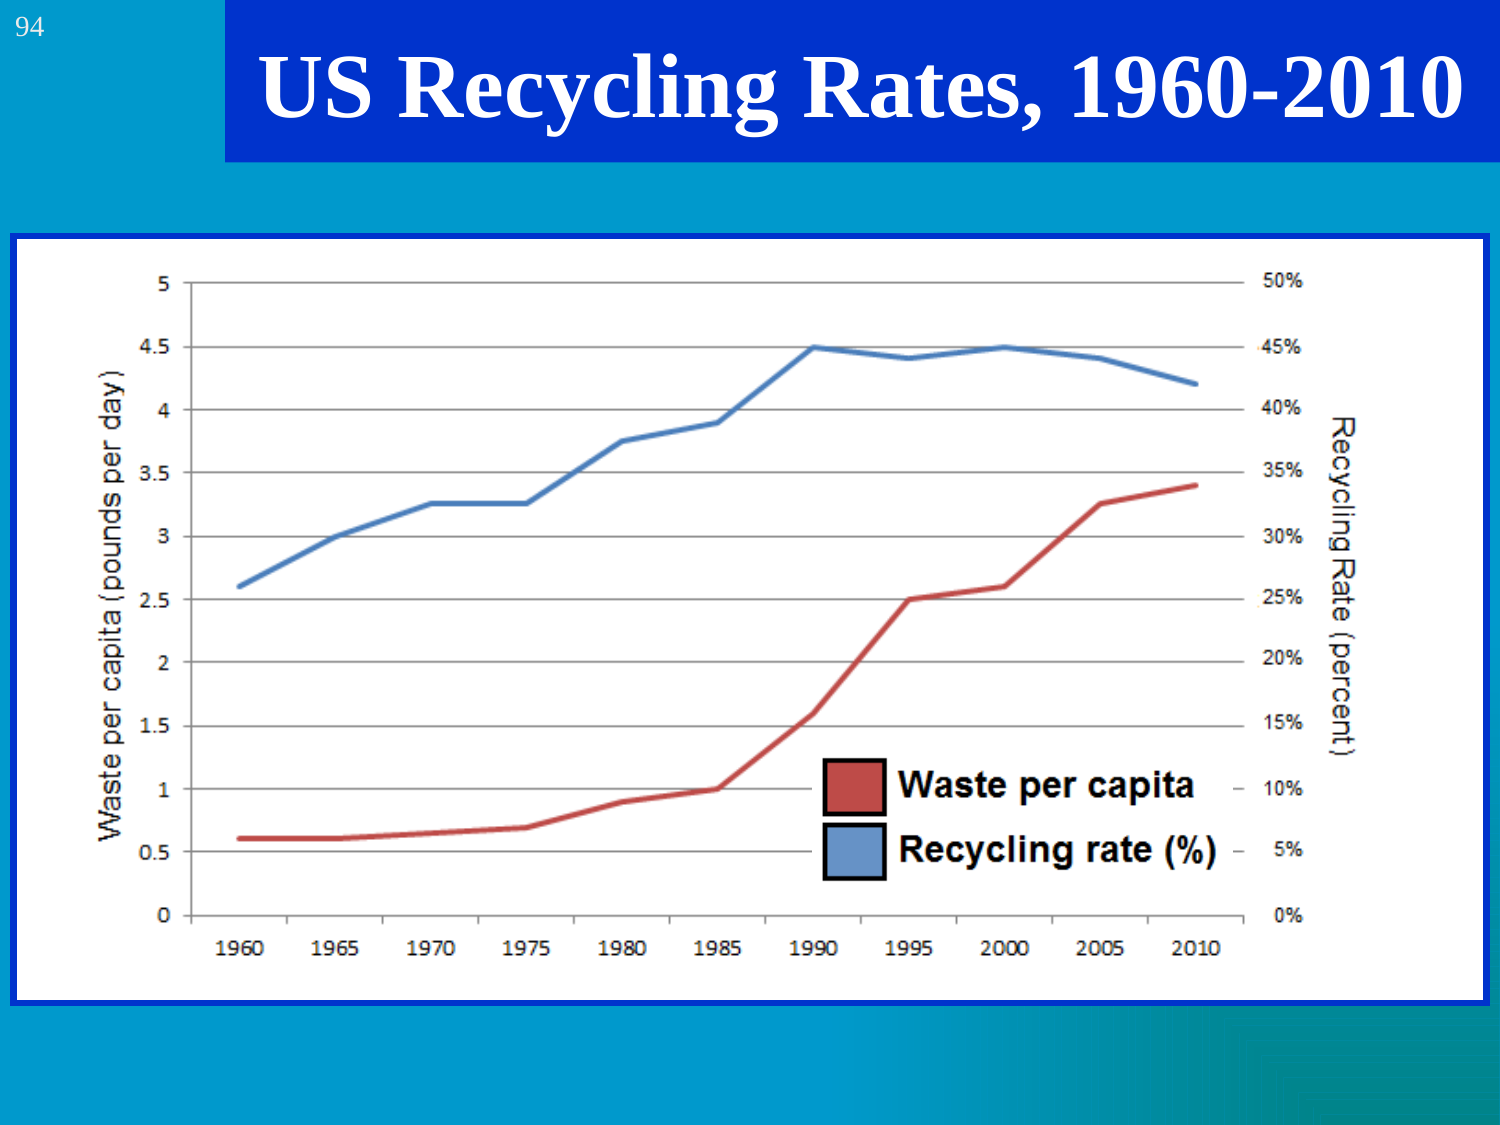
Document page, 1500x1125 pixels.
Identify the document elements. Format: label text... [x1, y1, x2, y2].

title US Recycling Rates, 1960-2010 [225, 0, 1500, 163]
slide_number 94 [0, 0, 313, 50]
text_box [16, 238, 1484, 1001]
